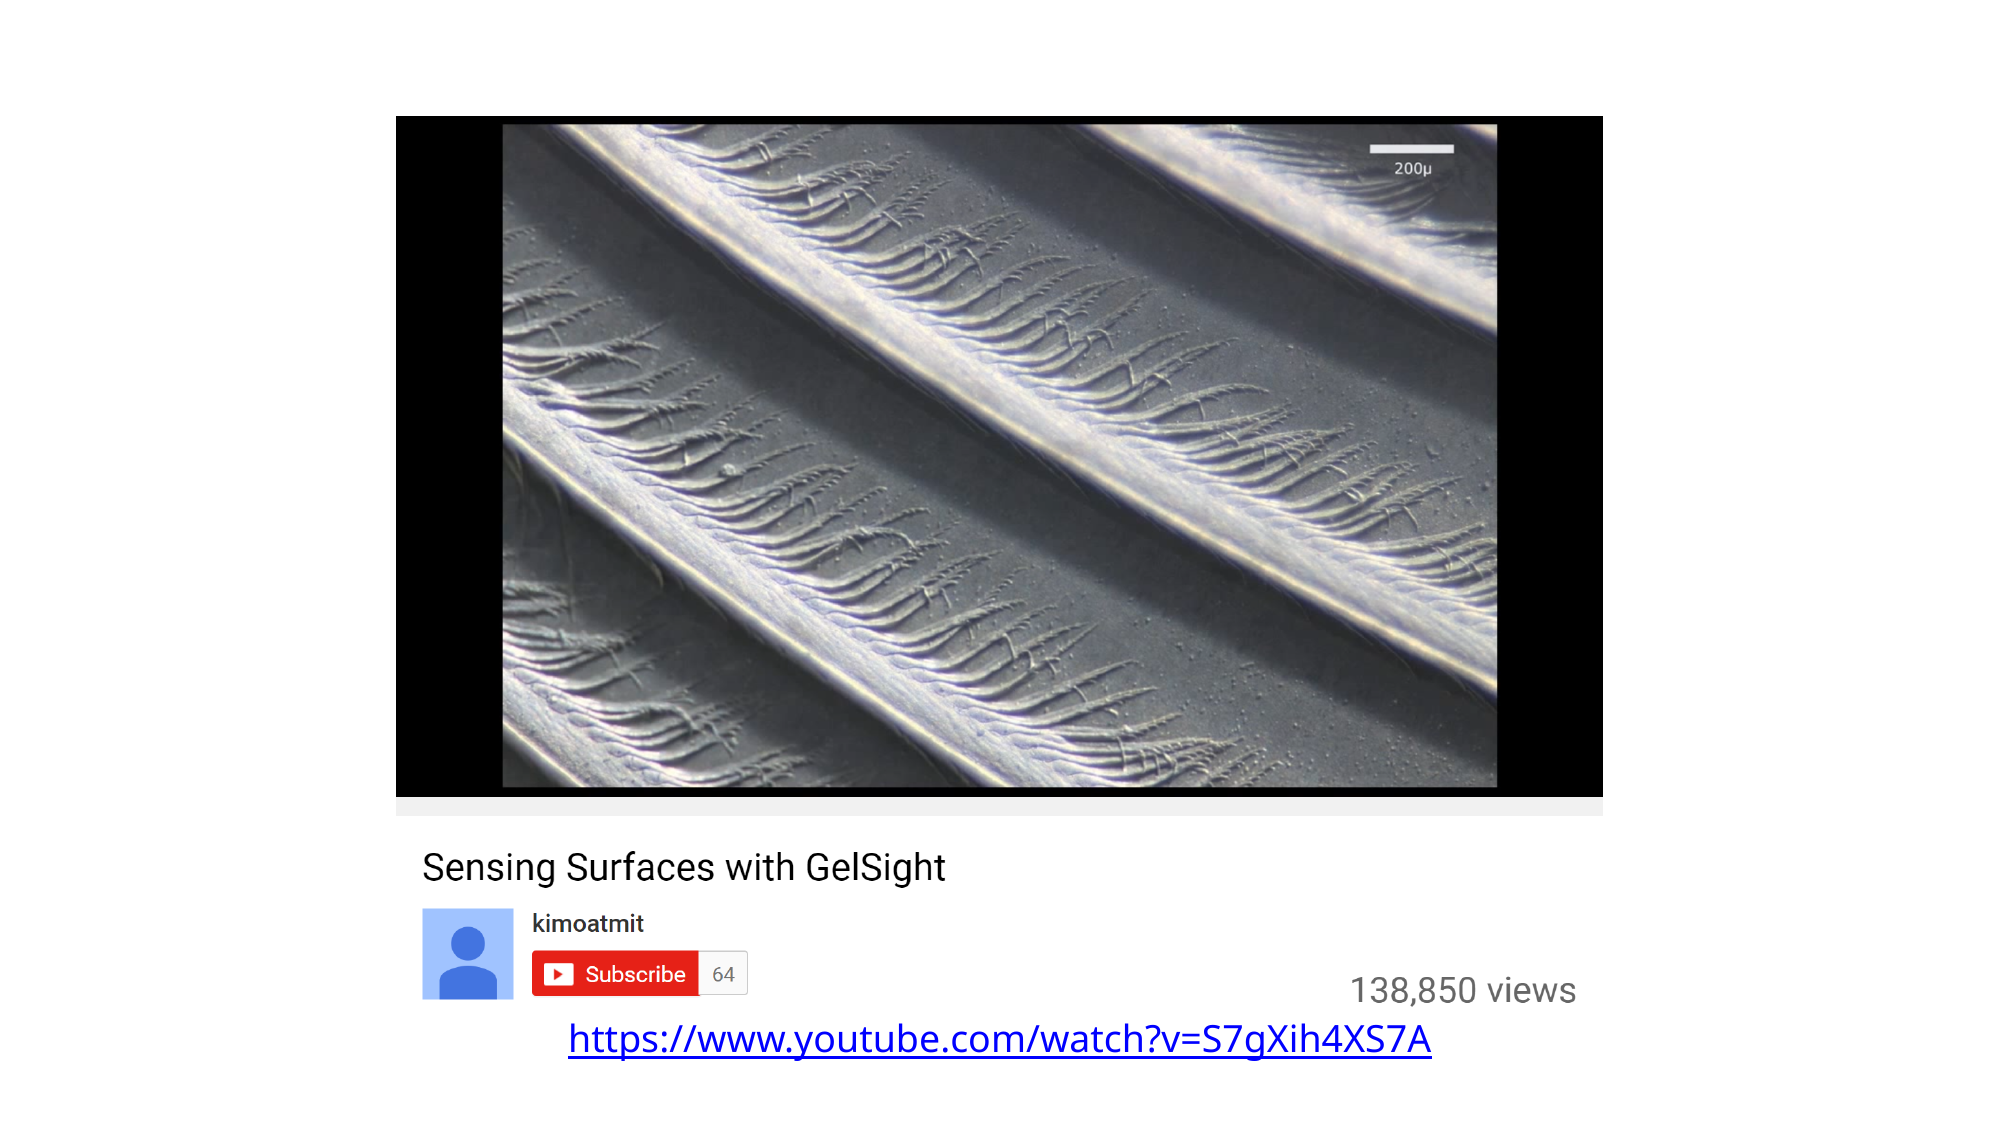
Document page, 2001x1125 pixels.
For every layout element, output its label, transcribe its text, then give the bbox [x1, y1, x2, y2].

picture [396, 116, 1604, 1009]
text_box https://www.youtube.com/watch?v=S7gXih4XS7A [110, 1007, 1889, 1074]
